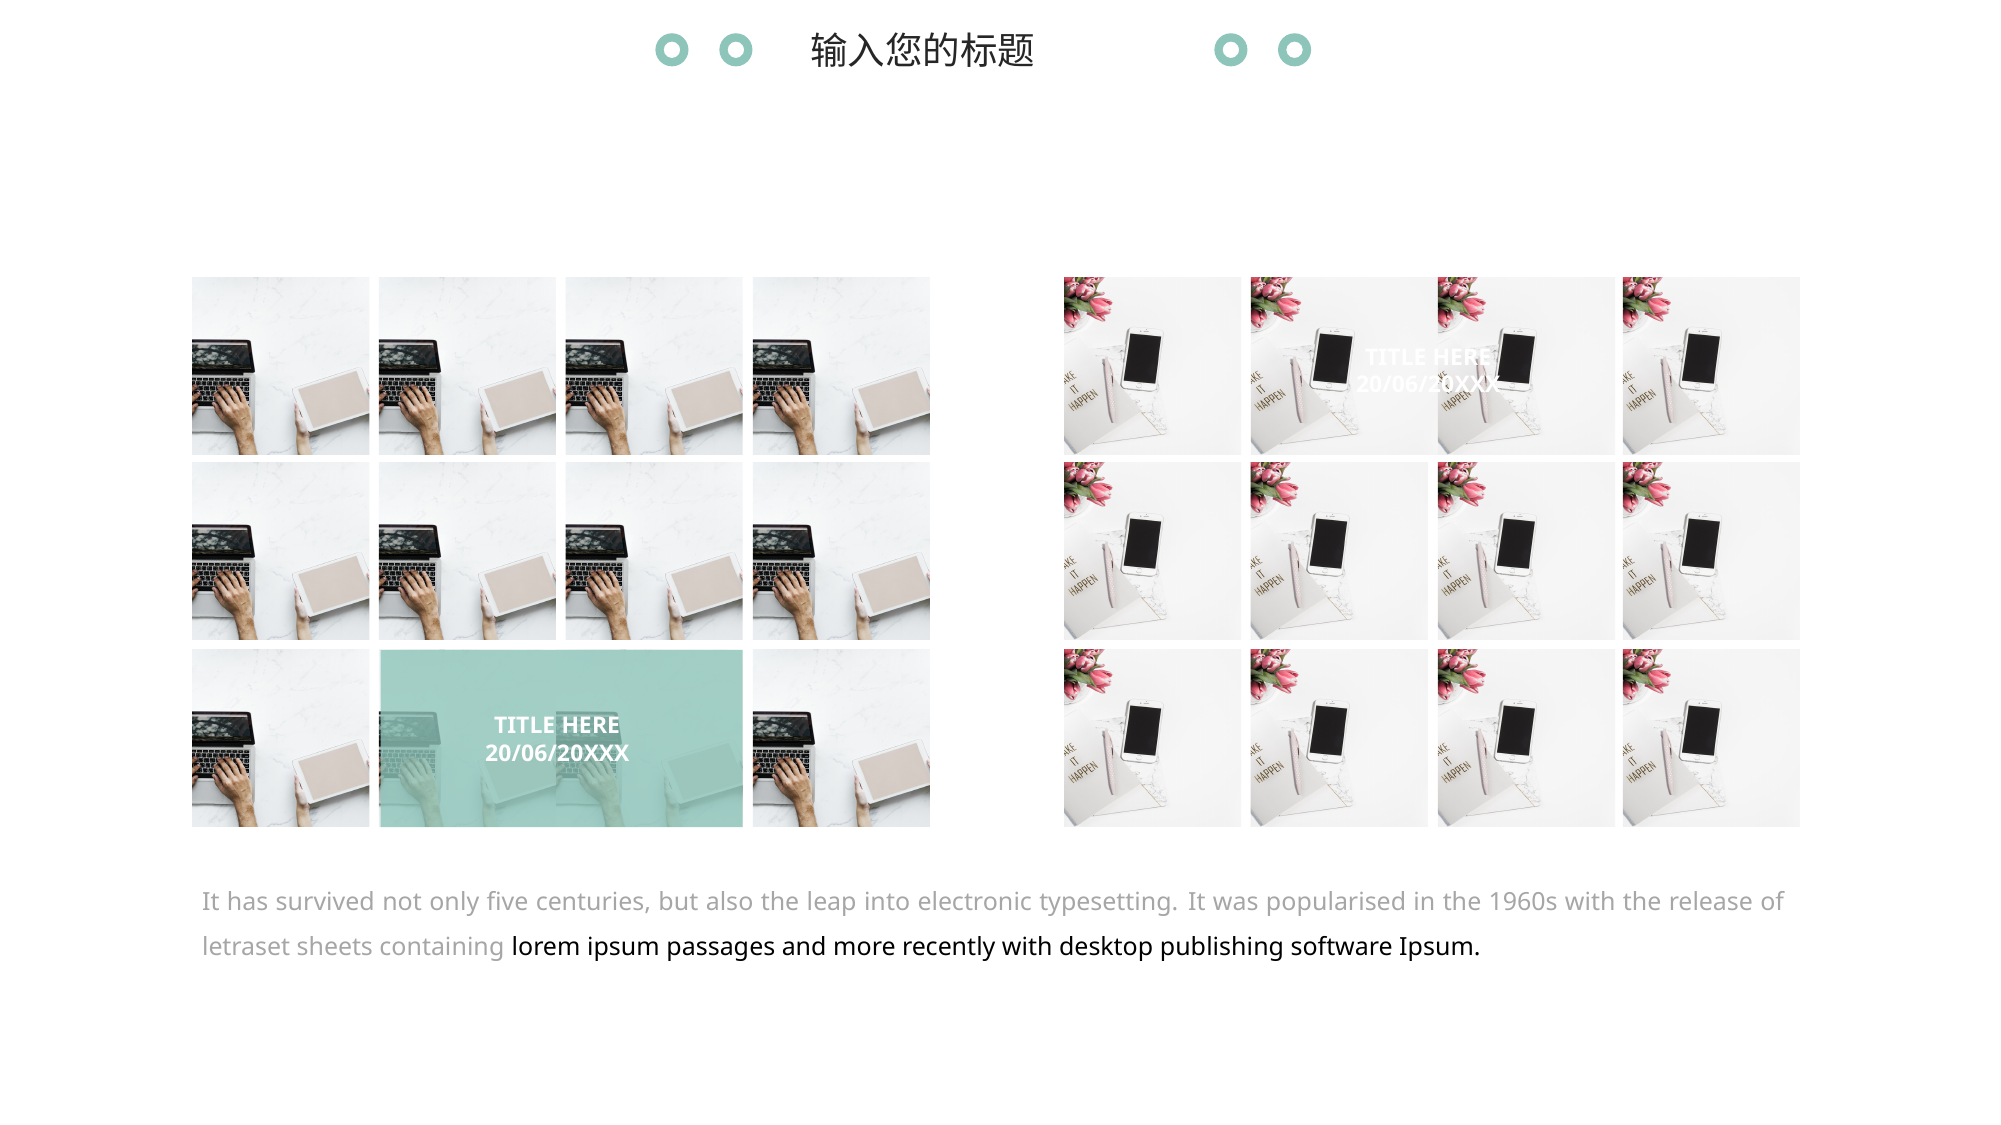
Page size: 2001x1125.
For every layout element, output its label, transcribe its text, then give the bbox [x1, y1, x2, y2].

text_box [192, 277, 930, 827]
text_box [1064, 277, 1801, 827]
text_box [655, 19, 1312, 80]
text_box It has survived not only five centuries, but also the leap into electronic typesetting. It was popularised in the 1960s with the release of letraset sheets containing lorem ipsum passages and more recently with desktop publishing software Ipsum. [187, 863, 1800, 984]
